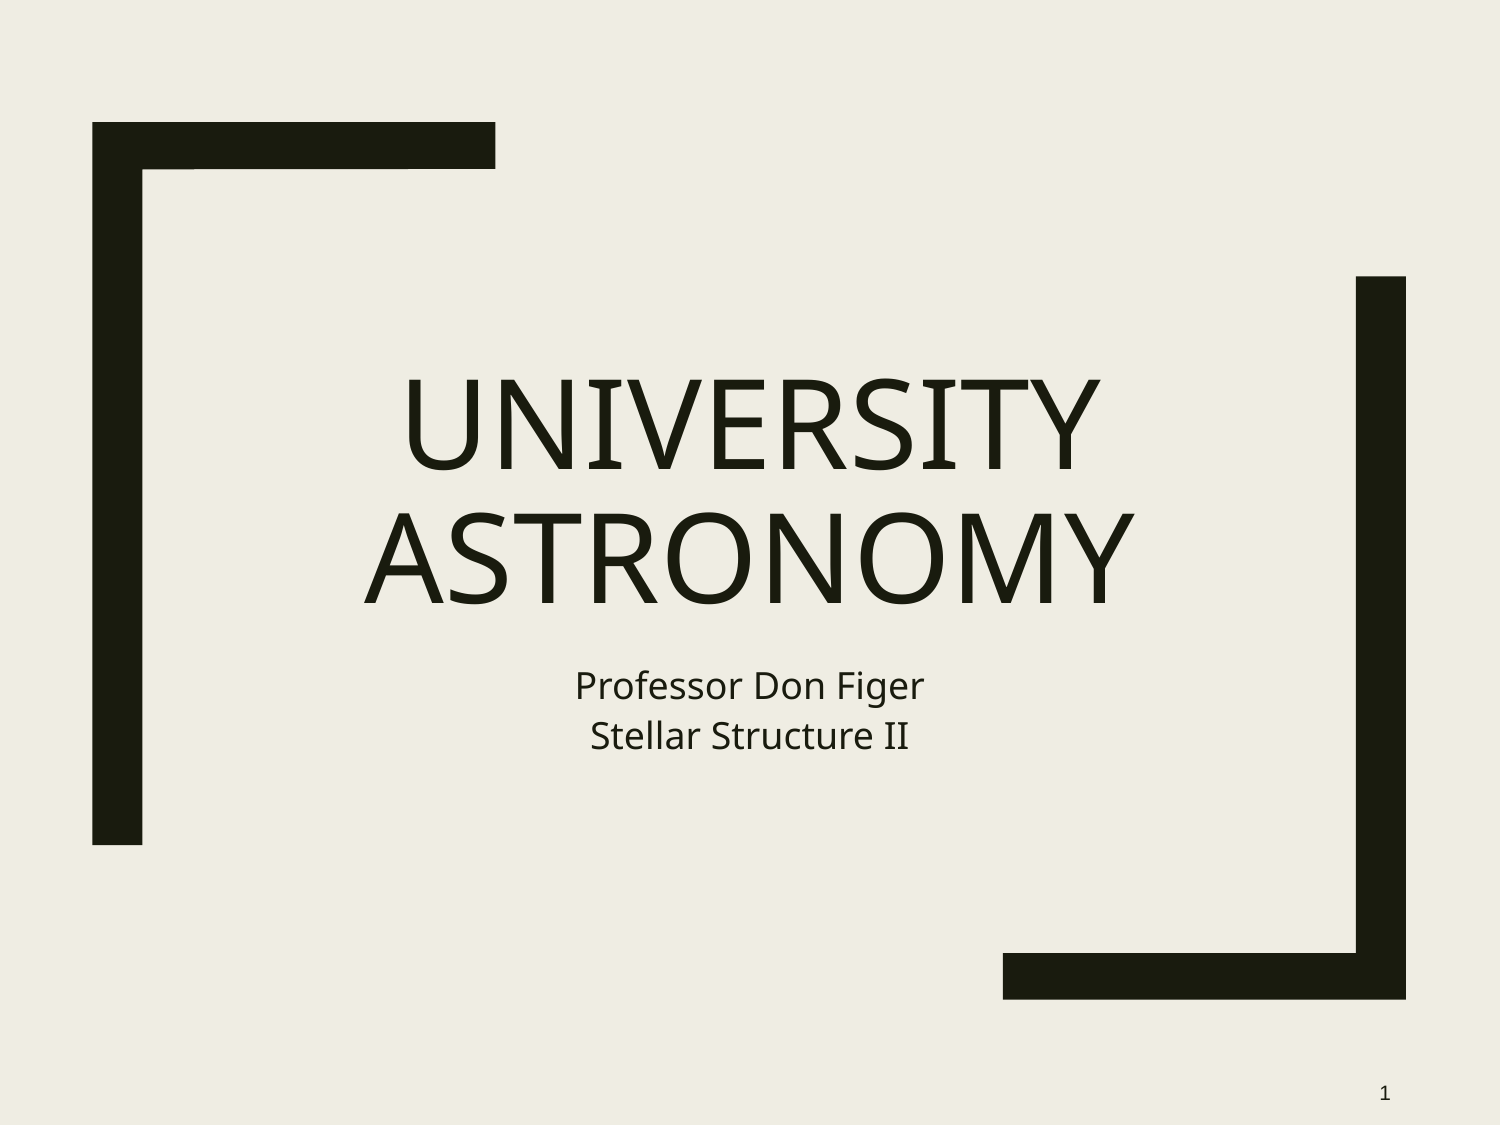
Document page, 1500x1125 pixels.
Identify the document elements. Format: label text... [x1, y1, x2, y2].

slide_number 1 [1209, 1058, 1406, 1125]
subtitle Professor Don Figer Stellar Structure II [329, 649, 1171, 828]
title University Astronomy [235, 293, 1265, 638]
